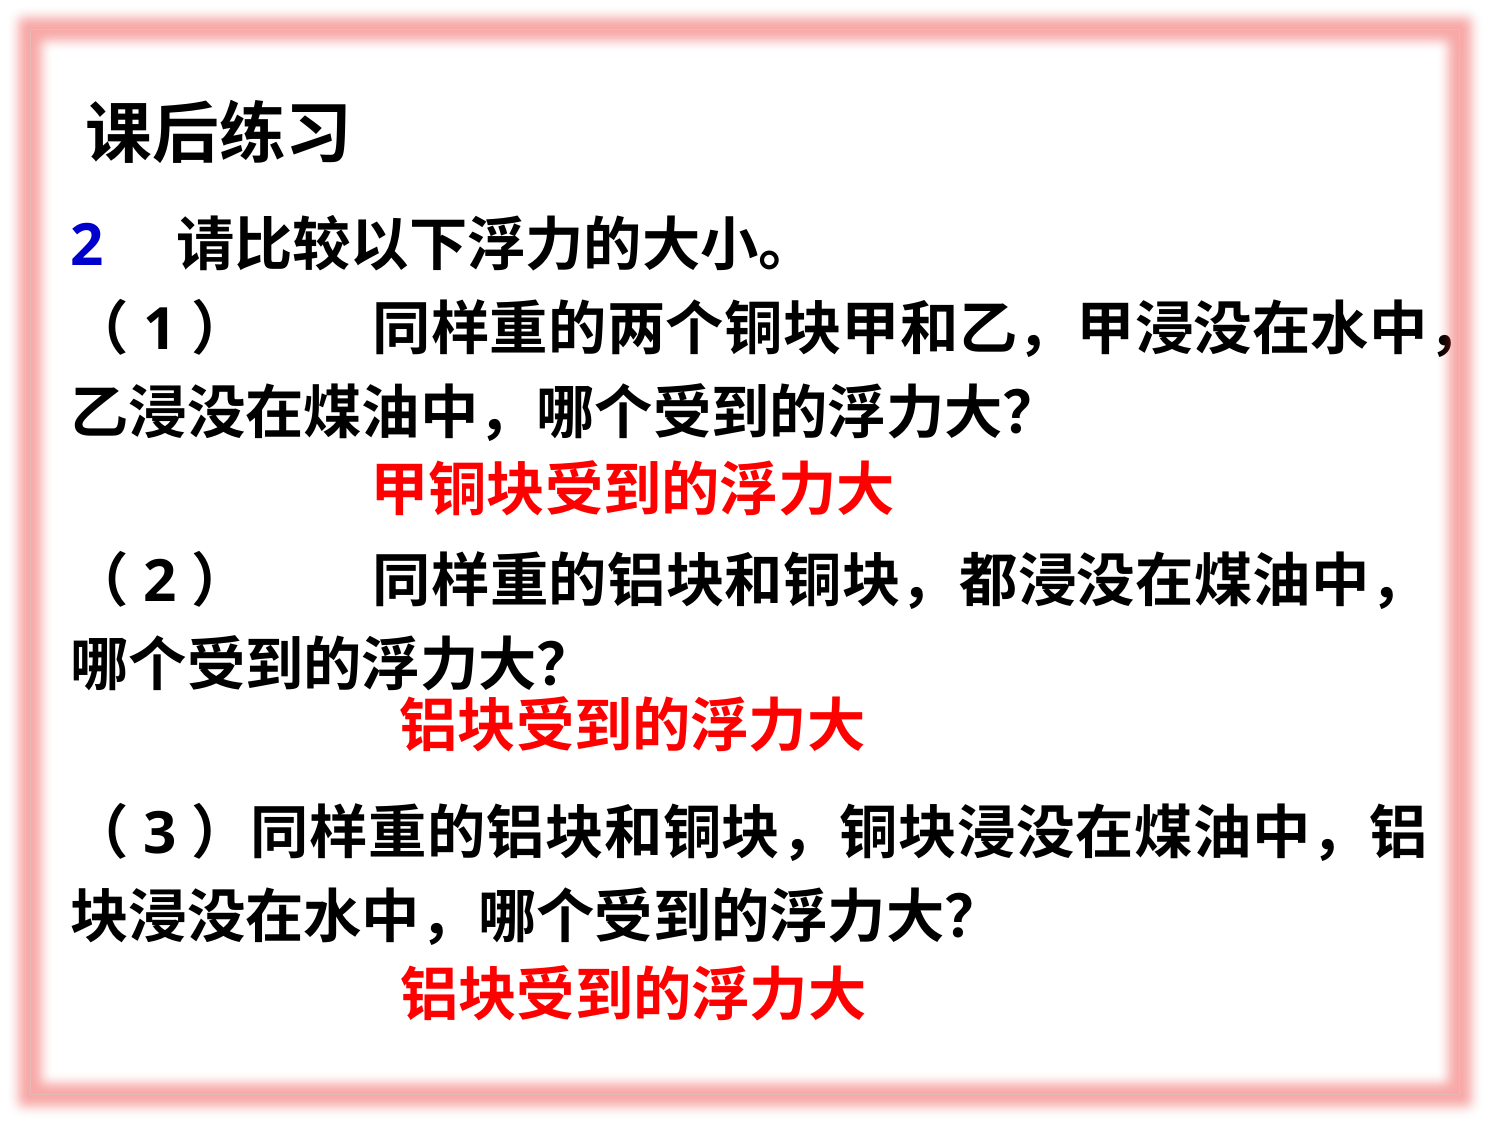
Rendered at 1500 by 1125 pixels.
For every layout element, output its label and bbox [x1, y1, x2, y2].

text_box [28, 27, 1461, 1096]
